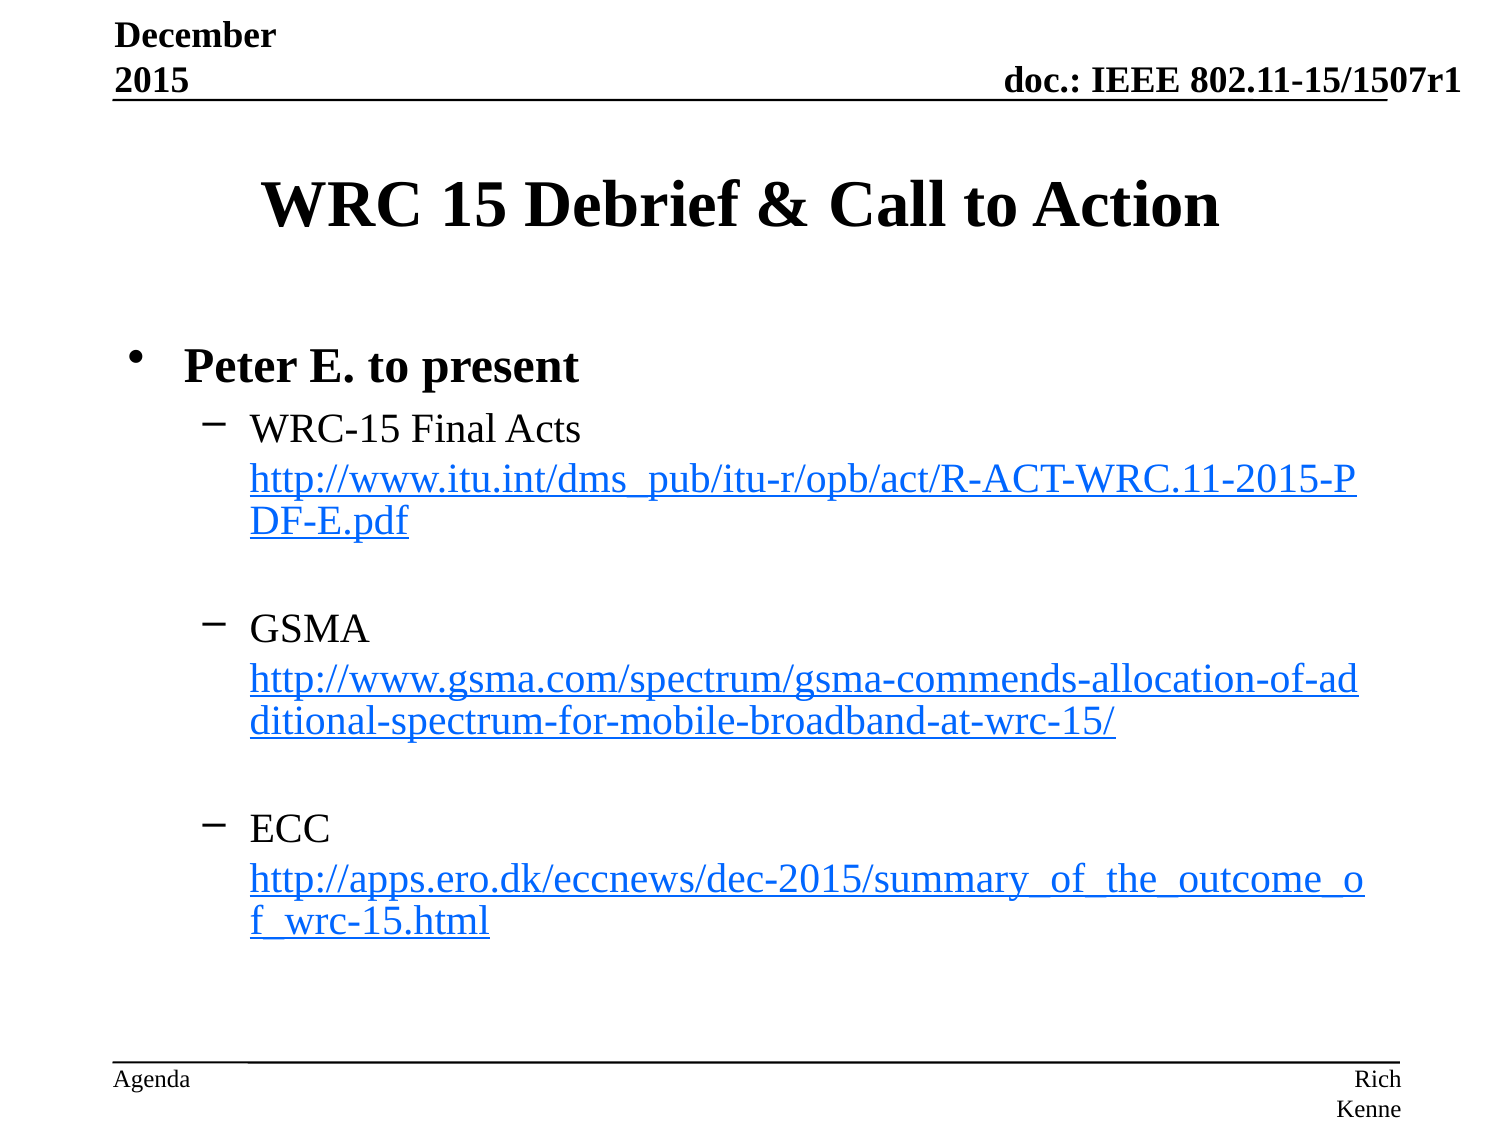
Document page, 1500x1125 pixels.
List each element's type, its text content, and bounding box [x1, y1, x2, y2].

list Peter E. to present WRC-15 Final Acts http://www.itu.int/dms_pub/itu-r/opb/act/R-ACT-WRC.11-2015-PDF-E.pdf GSMA http://www.gsma.com/spectrum/gsma-commends-allocation-of-additional-spectrum-for-mobile-broadband-at-wrc-15/ ECC http://apps.ero.dk/eccnews/dec-2015/summary_of_the_outcome_of_wrc-15.html [112, 324, 1388, 1000]
footer Rich Kennedy, MediaTek [1324, 1061, 1402, 1093]
title WRC 15 Debrief & Call to Action [112, 112, 1388, 288]
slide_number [114, 54, 316, 101]
